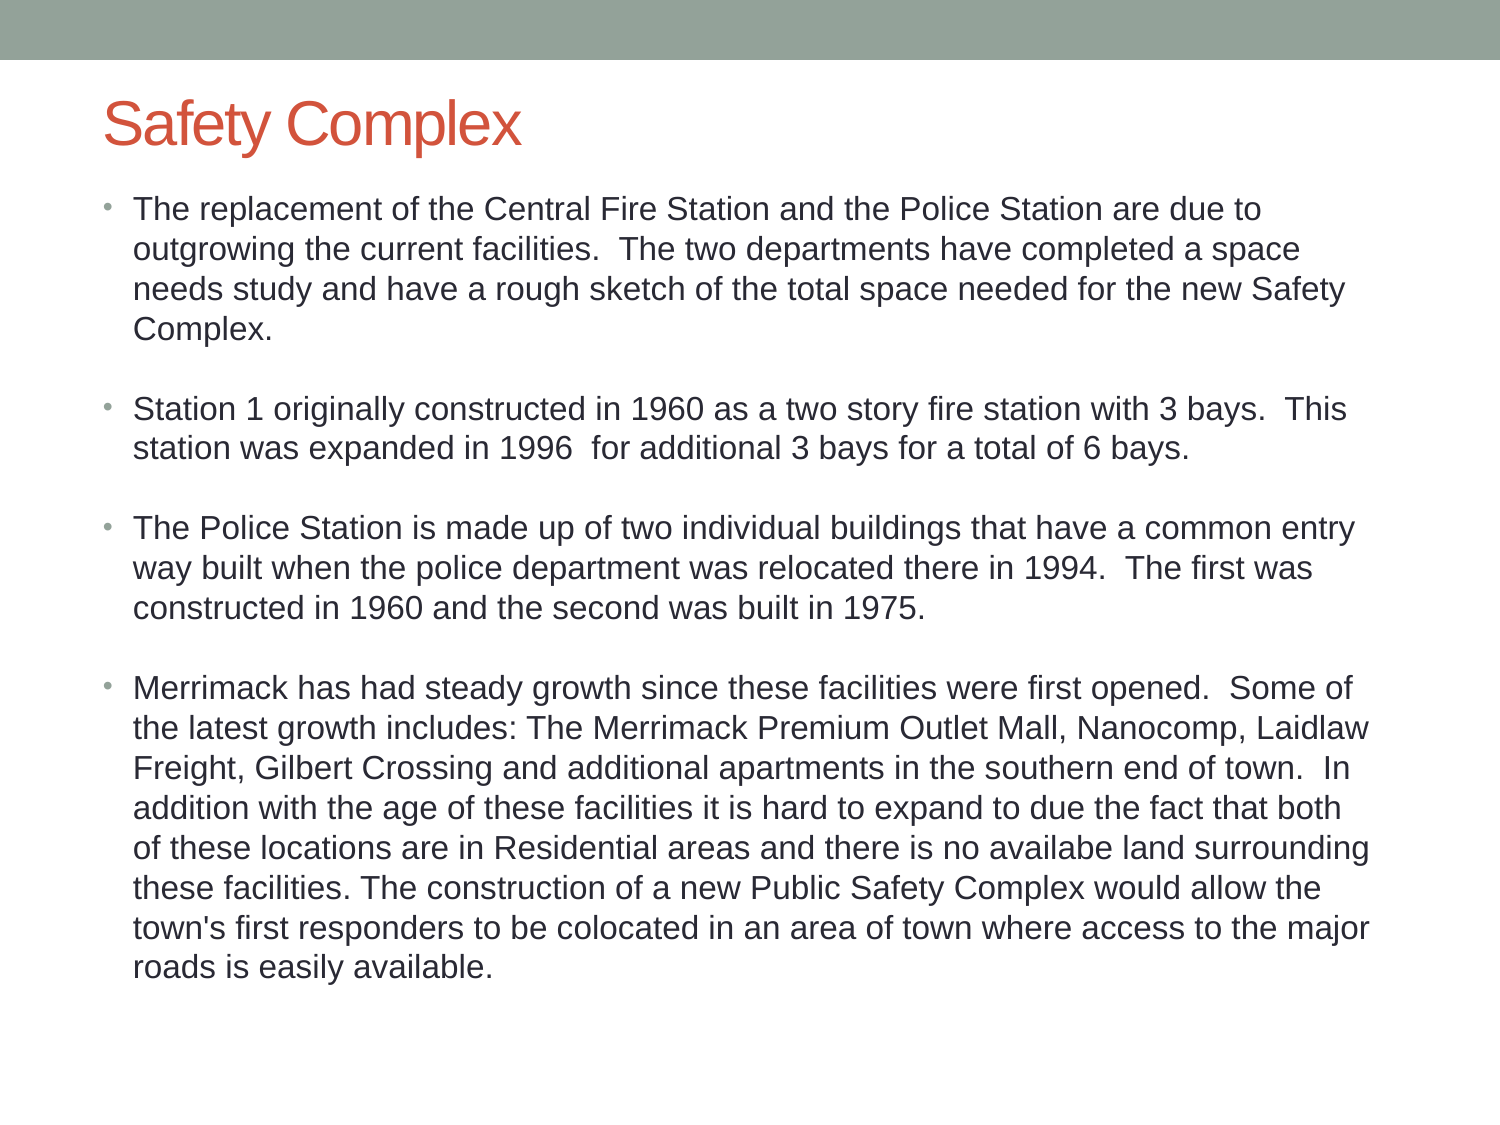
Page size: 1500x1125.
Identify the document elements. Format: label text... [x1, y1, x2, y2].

title Safety Complex [87, 74, 1412, 166]
list The replacement of the Central Fire Station and the Police Station are due to outgrowing the current facilities. The two departments have completed a space needs study and have a rough sketch of the total space needed for the new Safety Complex. Station 1 originally constructed in 1960 as a two story fire station with 3 bays. This station was expanded in 1996 for additional 3 bays for a total of 6 bays. The Police Station is made up of two individual buildings that have a common entry way built when the police department was relocated there in 1994. The first was constructed in 1960 and the second was built in 1975. Merrimack has had steady growth since these facilities were first opened. Some of the latest growth includes: The Merrimack Premium Outlet Mall, Nanocomp, Laidlaw Freight, Gilbert Crossing and additional apartments in the southern end of town. In addition with the age of these facilities it is hard to expand to due the fact that both of these locations are in Residential areas and there is no availabe land surrounding these facilities. The construction of a new Public Safety Complex would allow the town's first responders to be colocated in an area of town where access to the major roads is easily available. [87, 179, 1388, 1063]
